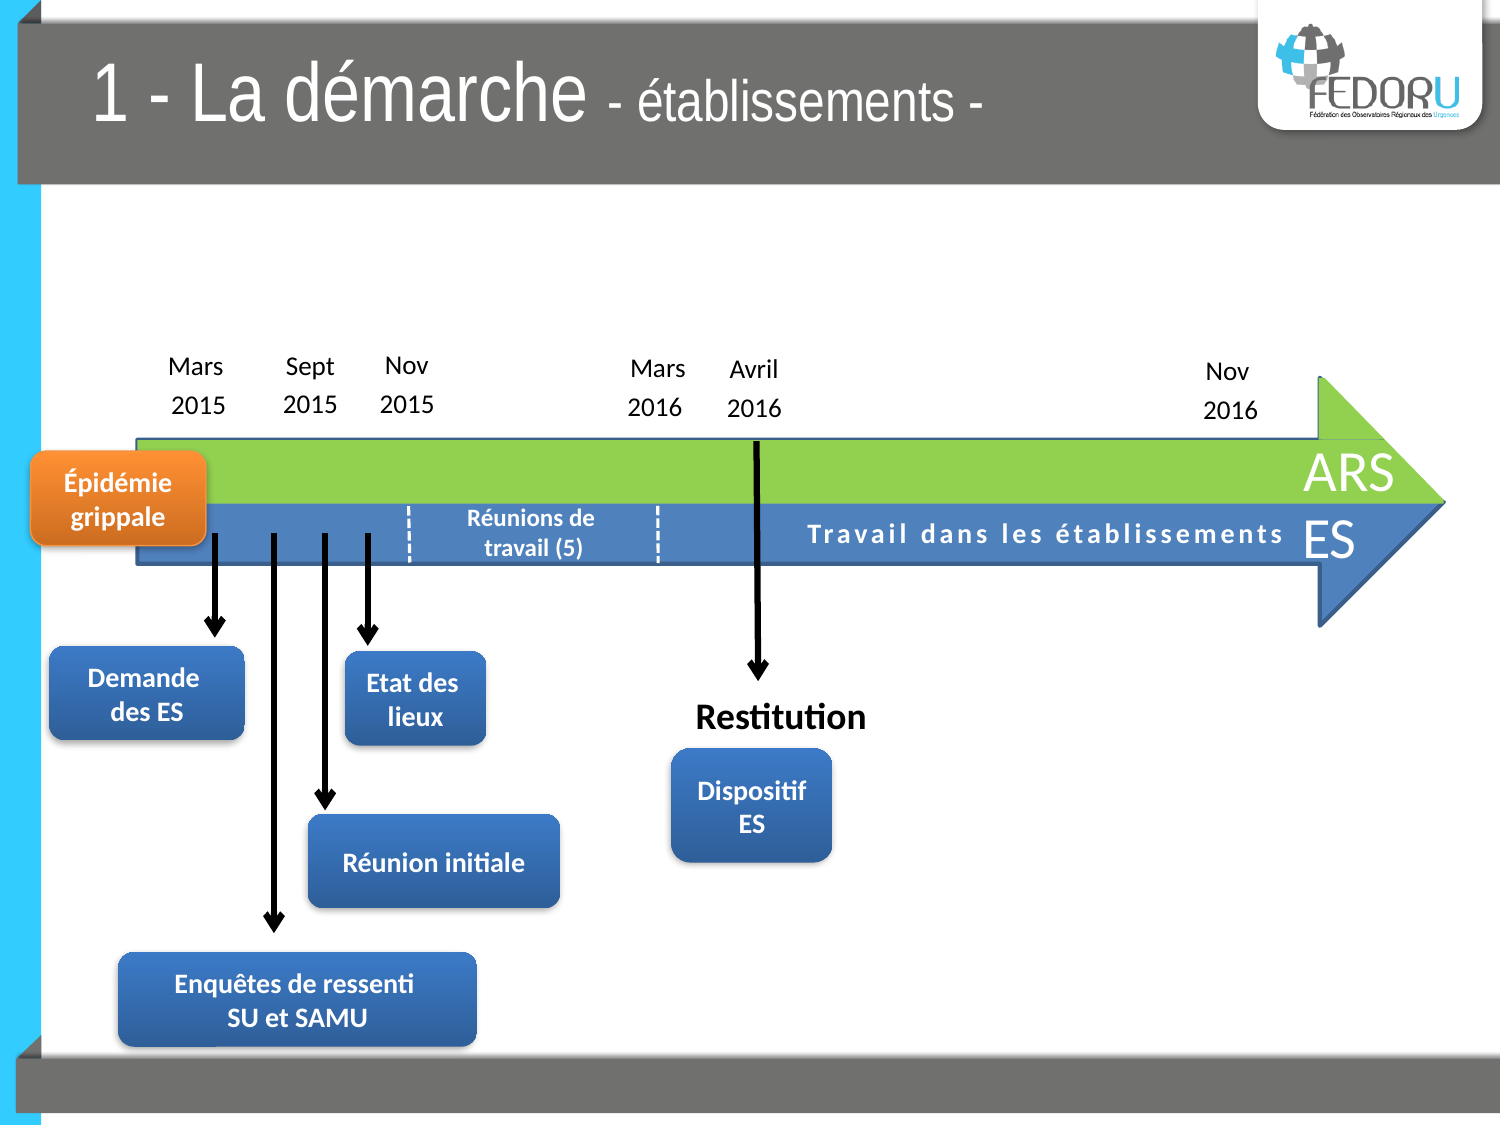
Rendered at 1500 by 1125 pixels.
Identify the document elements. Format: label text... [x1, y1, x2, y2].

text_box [30, 311, 1483, 1047]
picture [1275, 20, 1459, 118]
title 1 - La démarche - établissements - [76, 30, 1223, 161]
